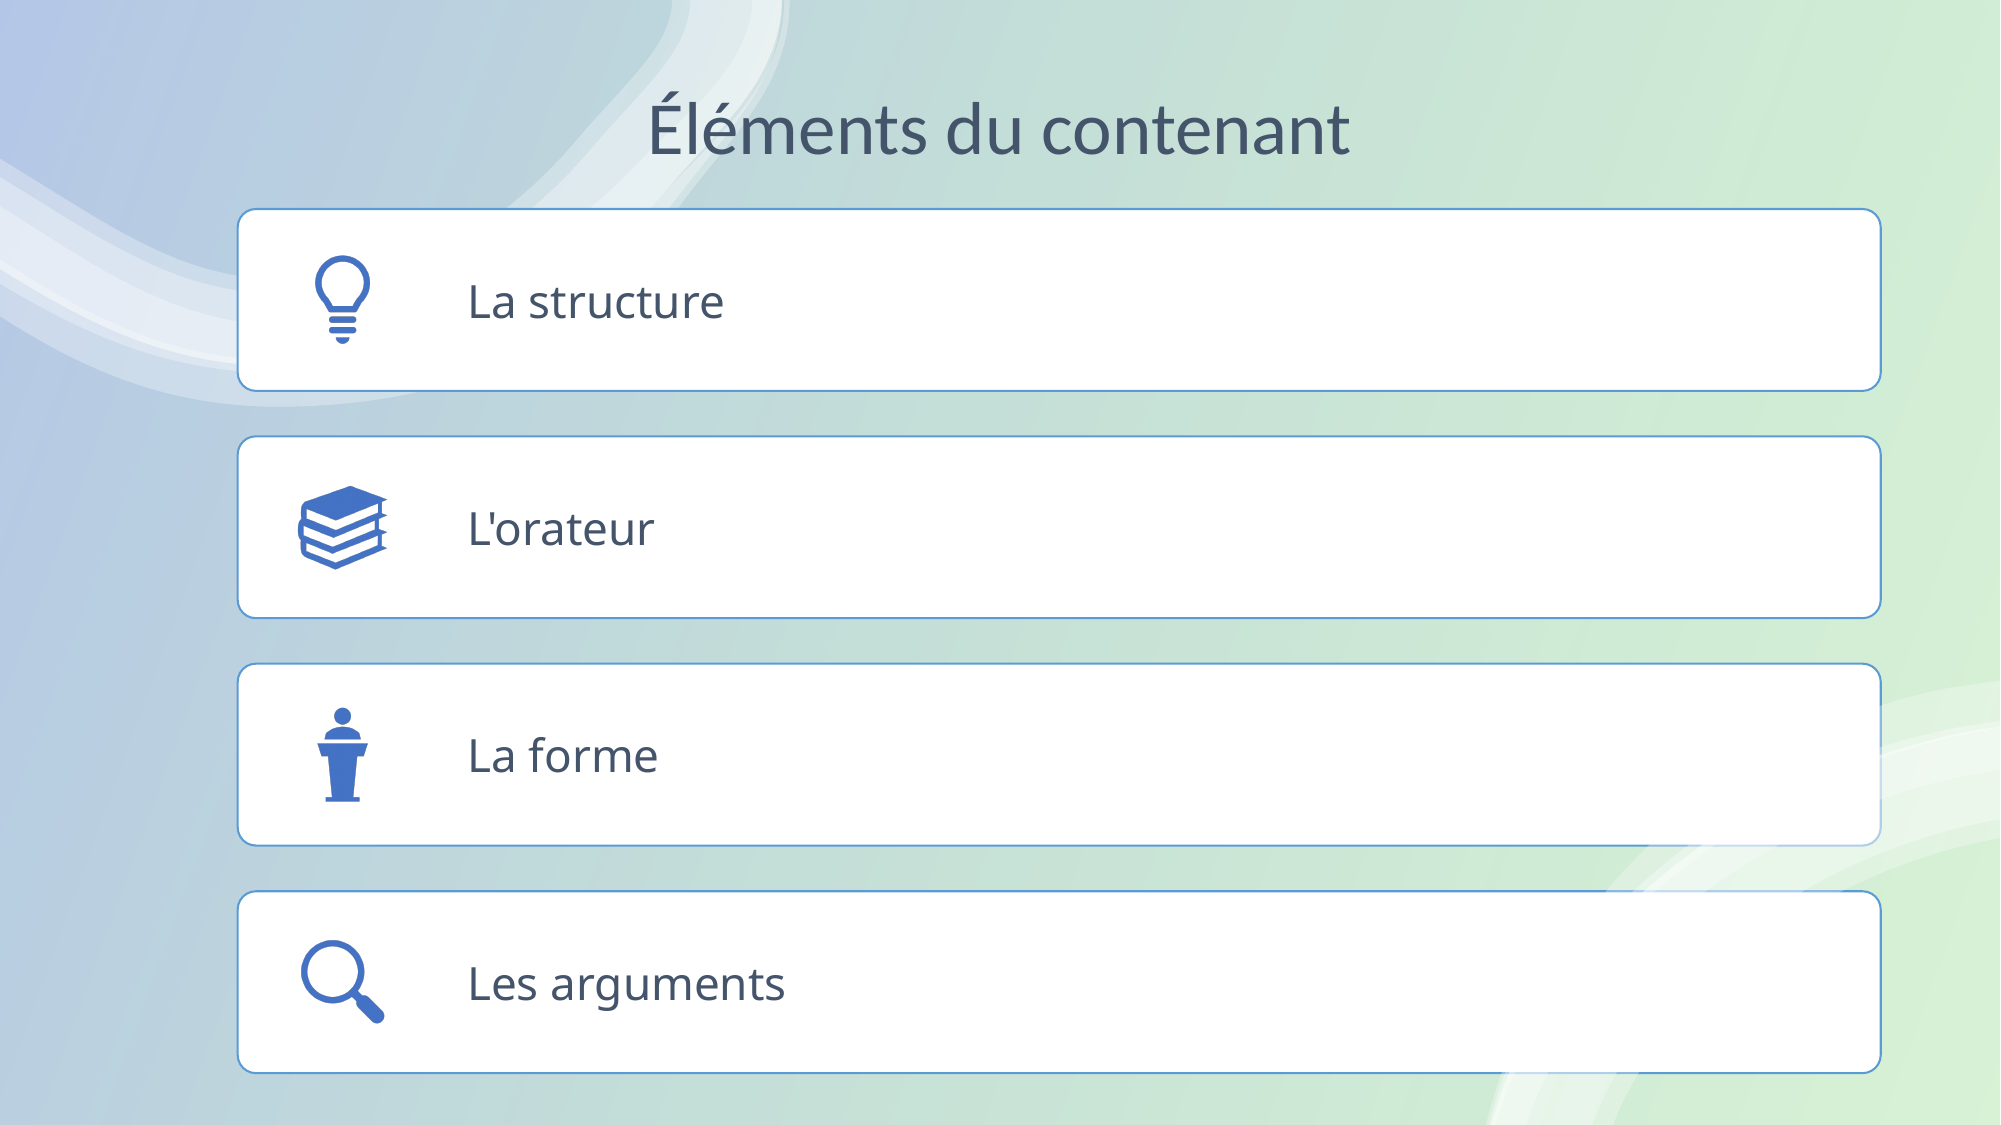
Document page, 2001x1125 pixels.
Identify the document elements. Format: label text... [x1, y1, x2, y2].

text_box [790, 0, 2000, 680]
text_box [0, 407, 1485, 1125]
title Éléments du contenant [790, 58, 1472, 203]
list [237, 208, 1881, 1074]
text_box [0, 0, 790, 407]
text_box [1485, 680, 2000, 1125]
